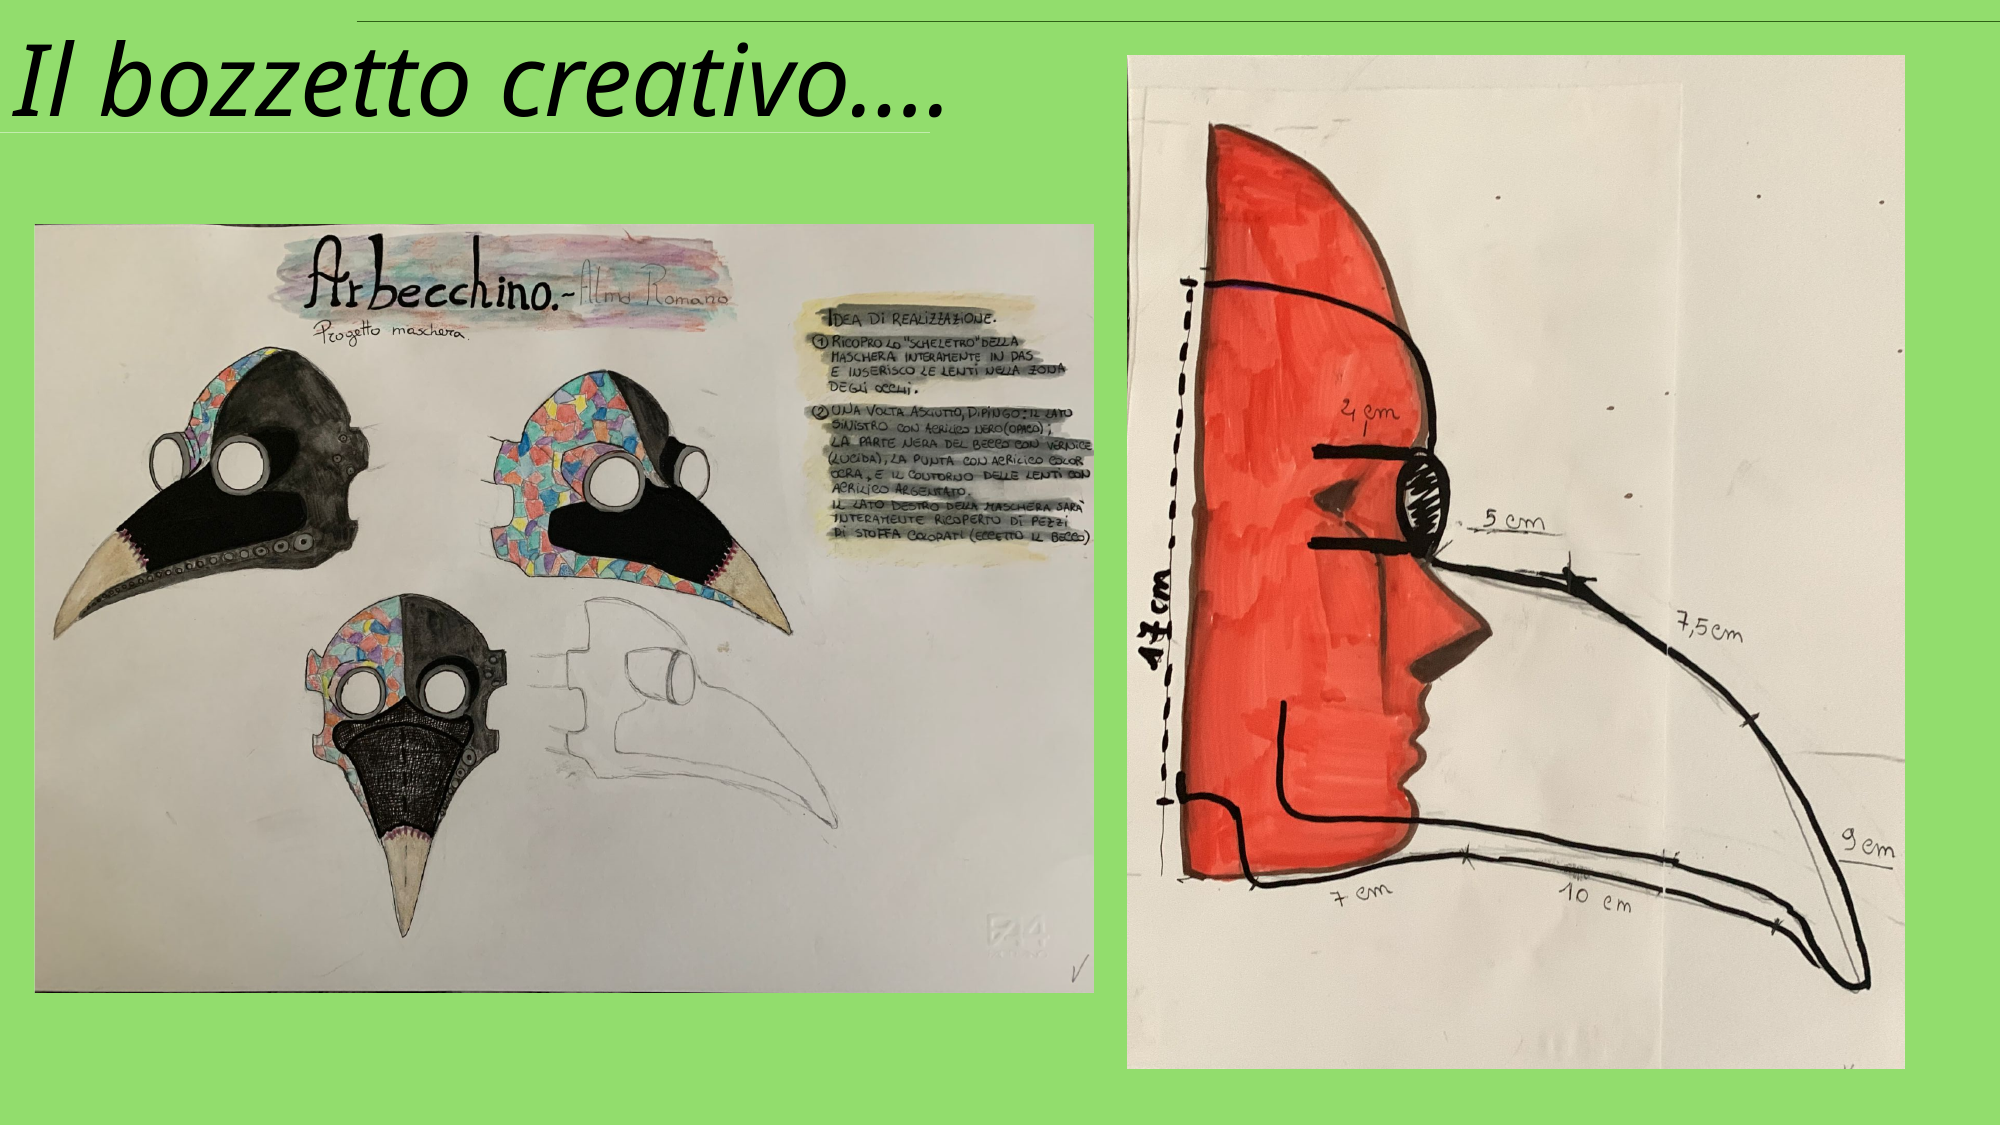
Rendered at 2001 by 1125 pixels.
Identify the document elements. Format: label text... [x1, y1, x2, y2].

text_box Il bozzetto creativo…. [0, 9, 1317, 144]
picture [36, 78, 1094, 1125]
picture [1127, 55, 1905, 1069]
